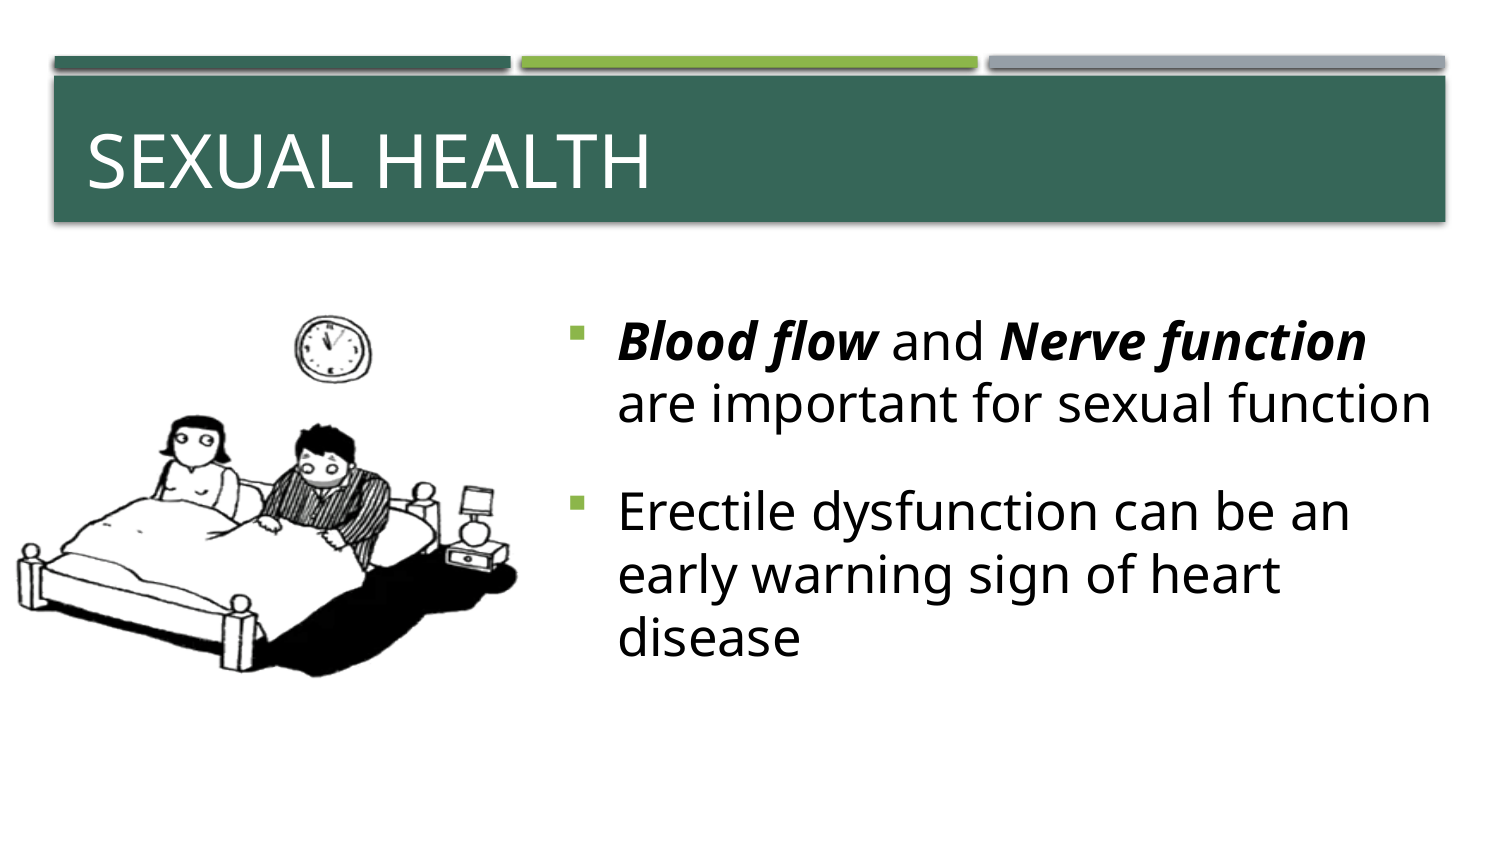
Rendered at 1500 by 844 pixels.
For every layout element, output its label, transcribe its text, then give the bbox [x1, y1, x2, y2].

text_box [521, 55, 978, 69]
list Blood flow and Nerve function are important for sexual function Erectile dysfunction can be an early warning sign of heart disease [551, 300, 1468, 703]
text_box [53, 74, 1447, 223]
text_box [54, 55, 512, 69]
text_box [988, 55, 1446, 69]
picture [11, 305, 523, 698]
title SEXUAL HEALTH [71, 86, 1429, 212]
